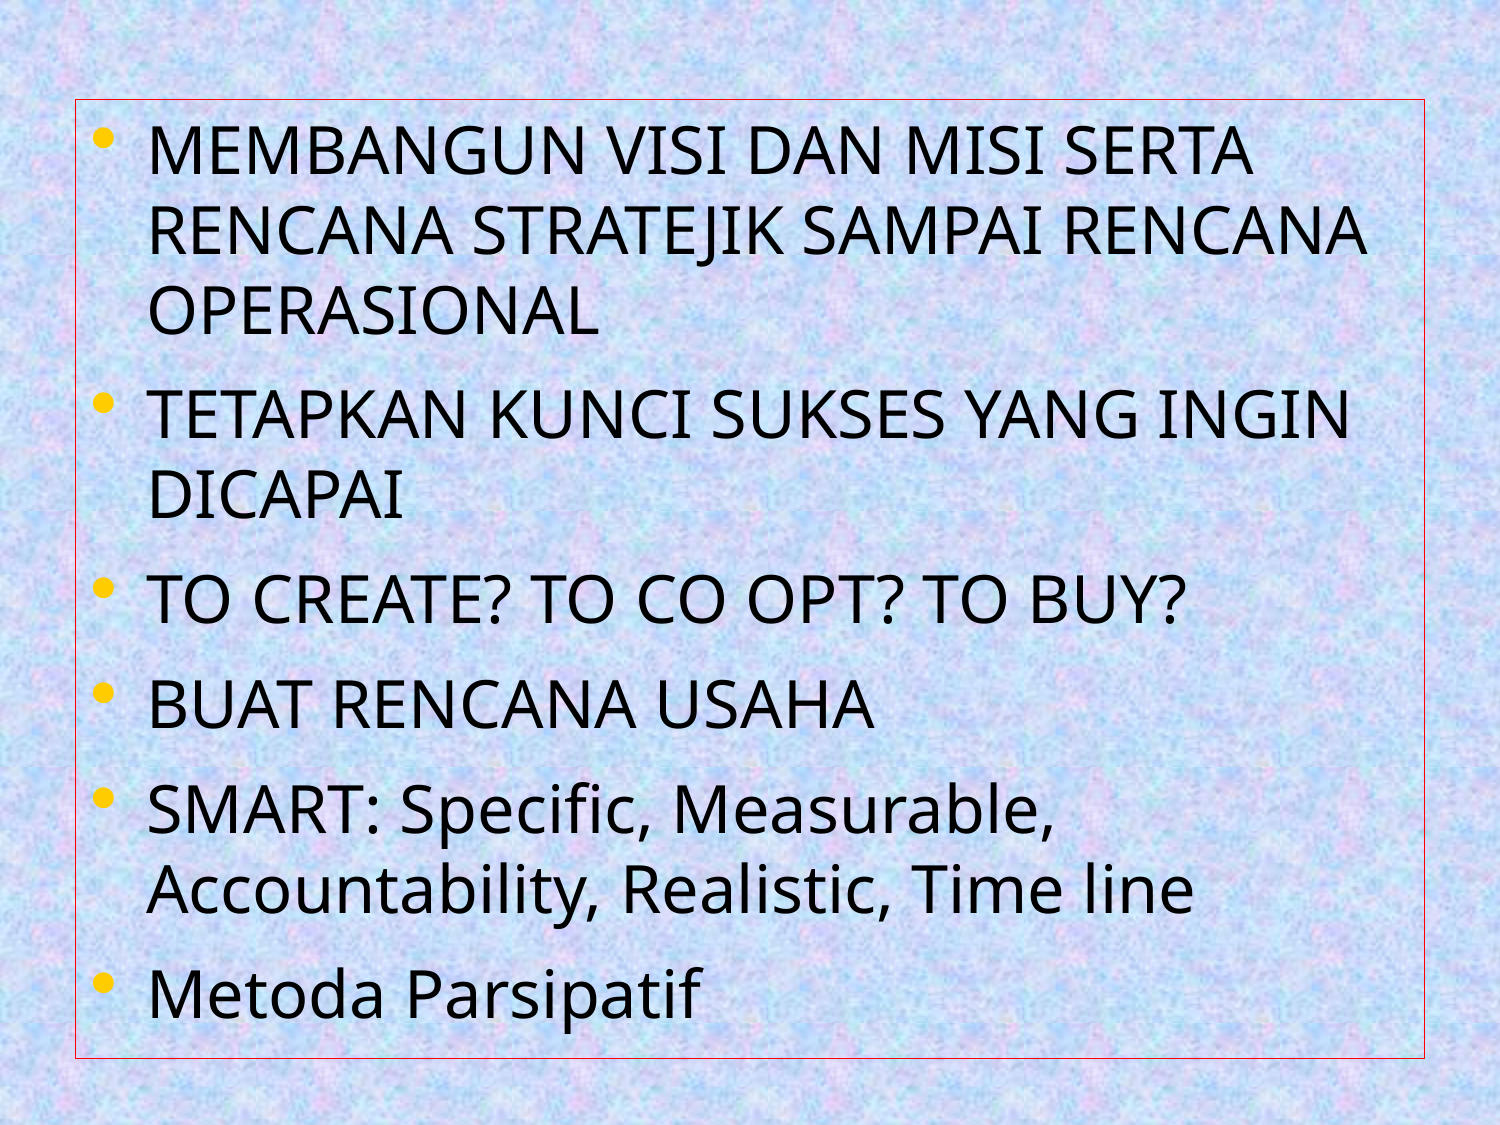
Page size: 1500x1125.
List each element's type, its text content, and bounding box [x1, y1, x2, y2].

list MEMBANGUN VISI DAN MISI SERTA RENCANA STRATEJIK SAMPAI RENCANA OPERASIONAL TETAPKAN KUNCI SUKSES YANG INGIN DICAPAI TO CREATE? TO CO OPT? TO BUY? BUAT RENCANA USAHA SMART: Specific, Measurable, Accountability, Realistic, Time line Metoda Parsipatif [75, 99, 1425, 1059]
picture [0, 0, 1500, 1125]
